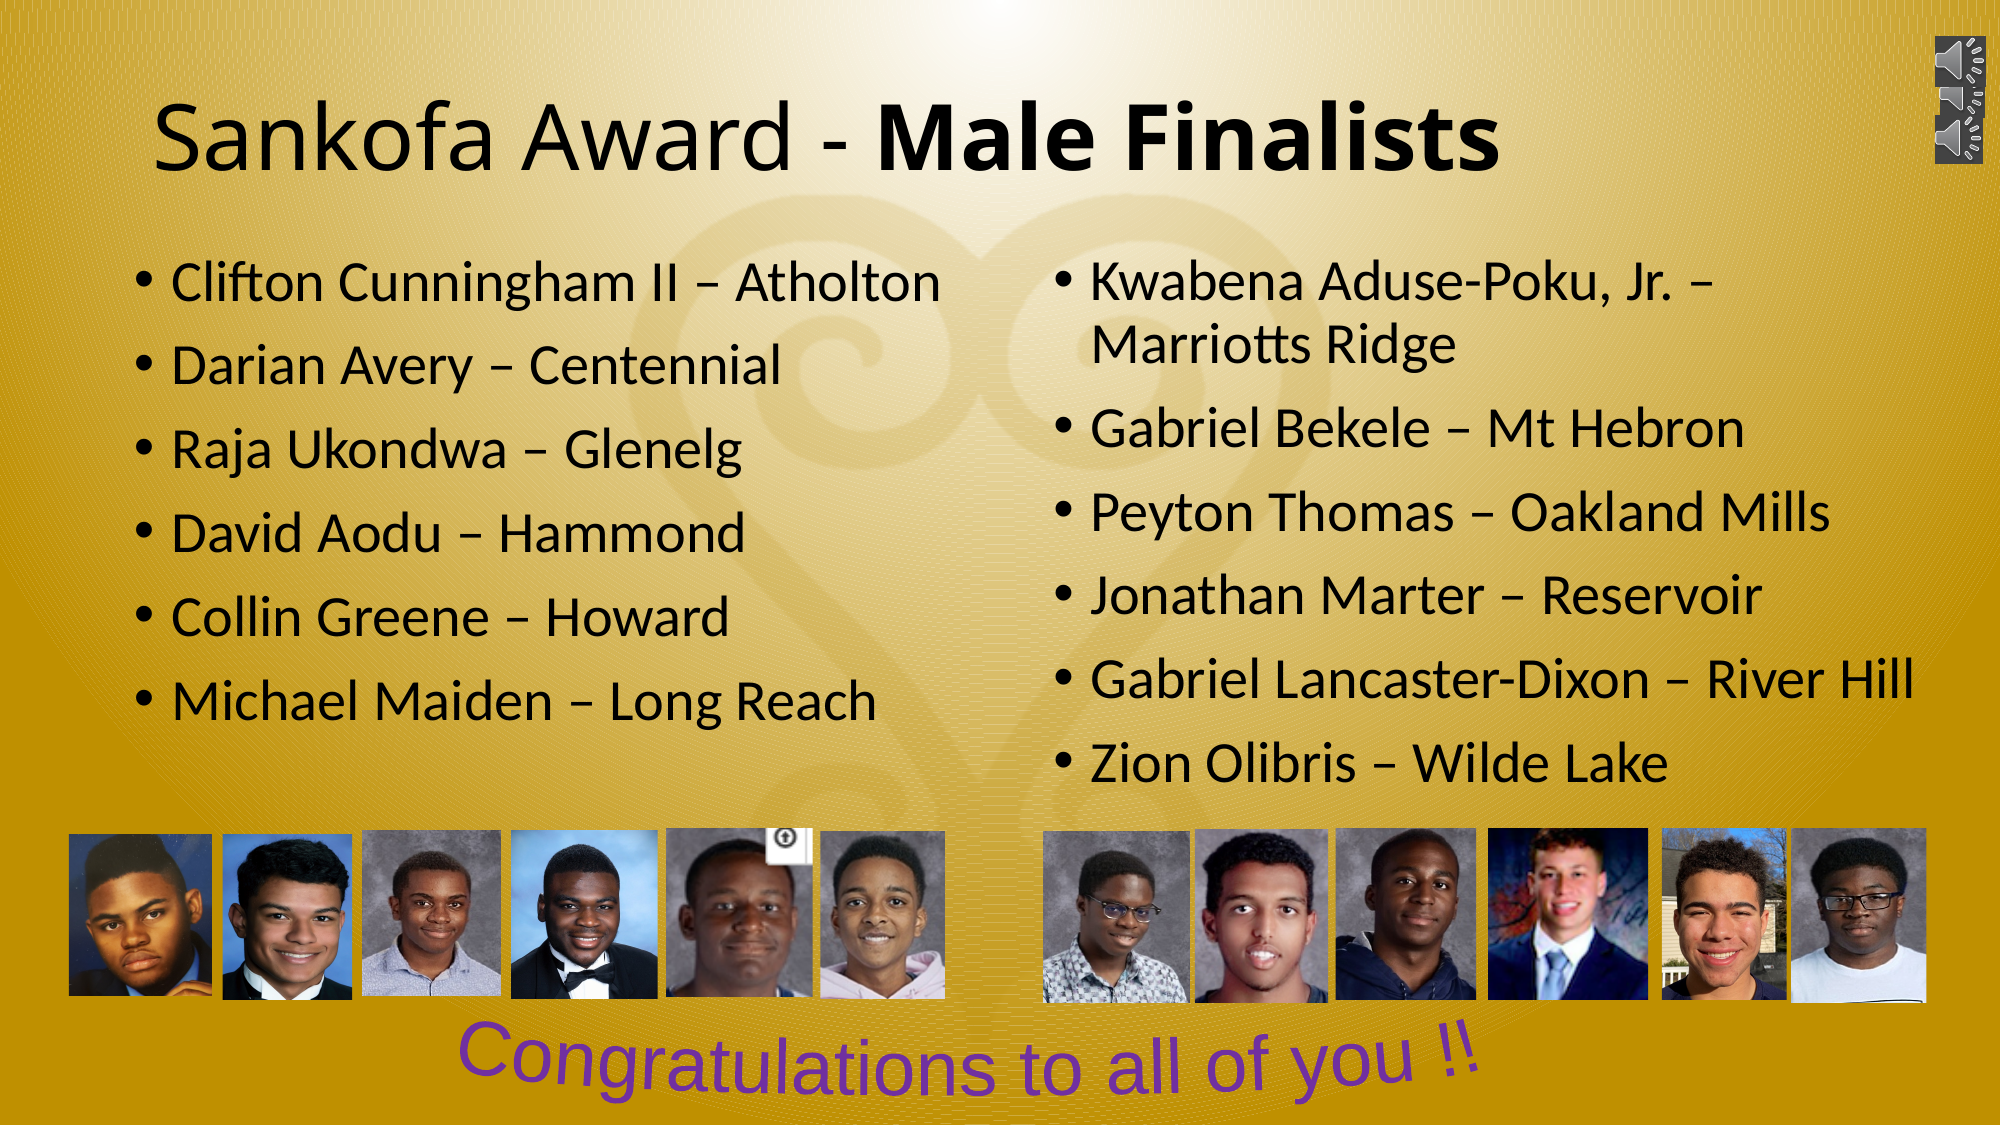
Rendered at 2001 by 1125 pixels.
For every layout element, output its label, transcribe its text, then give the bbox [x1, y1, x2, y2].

picture [1791, 828, 1927, 1003]
picture [1661, 828, 1787, 1000]
picture [1488, 828, 1649, 1000]
picture [820, 831, 945, 999]
picture [1934, 35, 1987, 165]
picture [1043, 831, 1190, 1003]
picture [222, 834, 353, 1000]
picture [68, 834, 212, 996]
list Clifton Cunningham II – Atholton Darian Avery – Centennial Raja Ukondwa – Glenelg David Aodu – Hammond Collin Greene – Howard Michael Maiden – Long Reach [119, 243, 969, 781]
picture [666, 828, 813, 997]
text_box Kwabena Aduse-Poku, Jr. – Marriotts Ridge Gabriel Bekele – Mt Hebron Peyton Thomas – Oakland Mills Jonathan Marter – Reservoir Gabriel Lancaster-Dixon – River Hill Zion Olibris – Wilde Lake [1038, 243, 1948, 832]
picture [1194, 828, 1329, 1003]
picture [362, 830, 501, 996]
picture [1335, 828, 1477, 1000]
picture [511, 830, 658, 999]
title Sankofa Award - Male Finalists [137, 59, 1863, 223]
